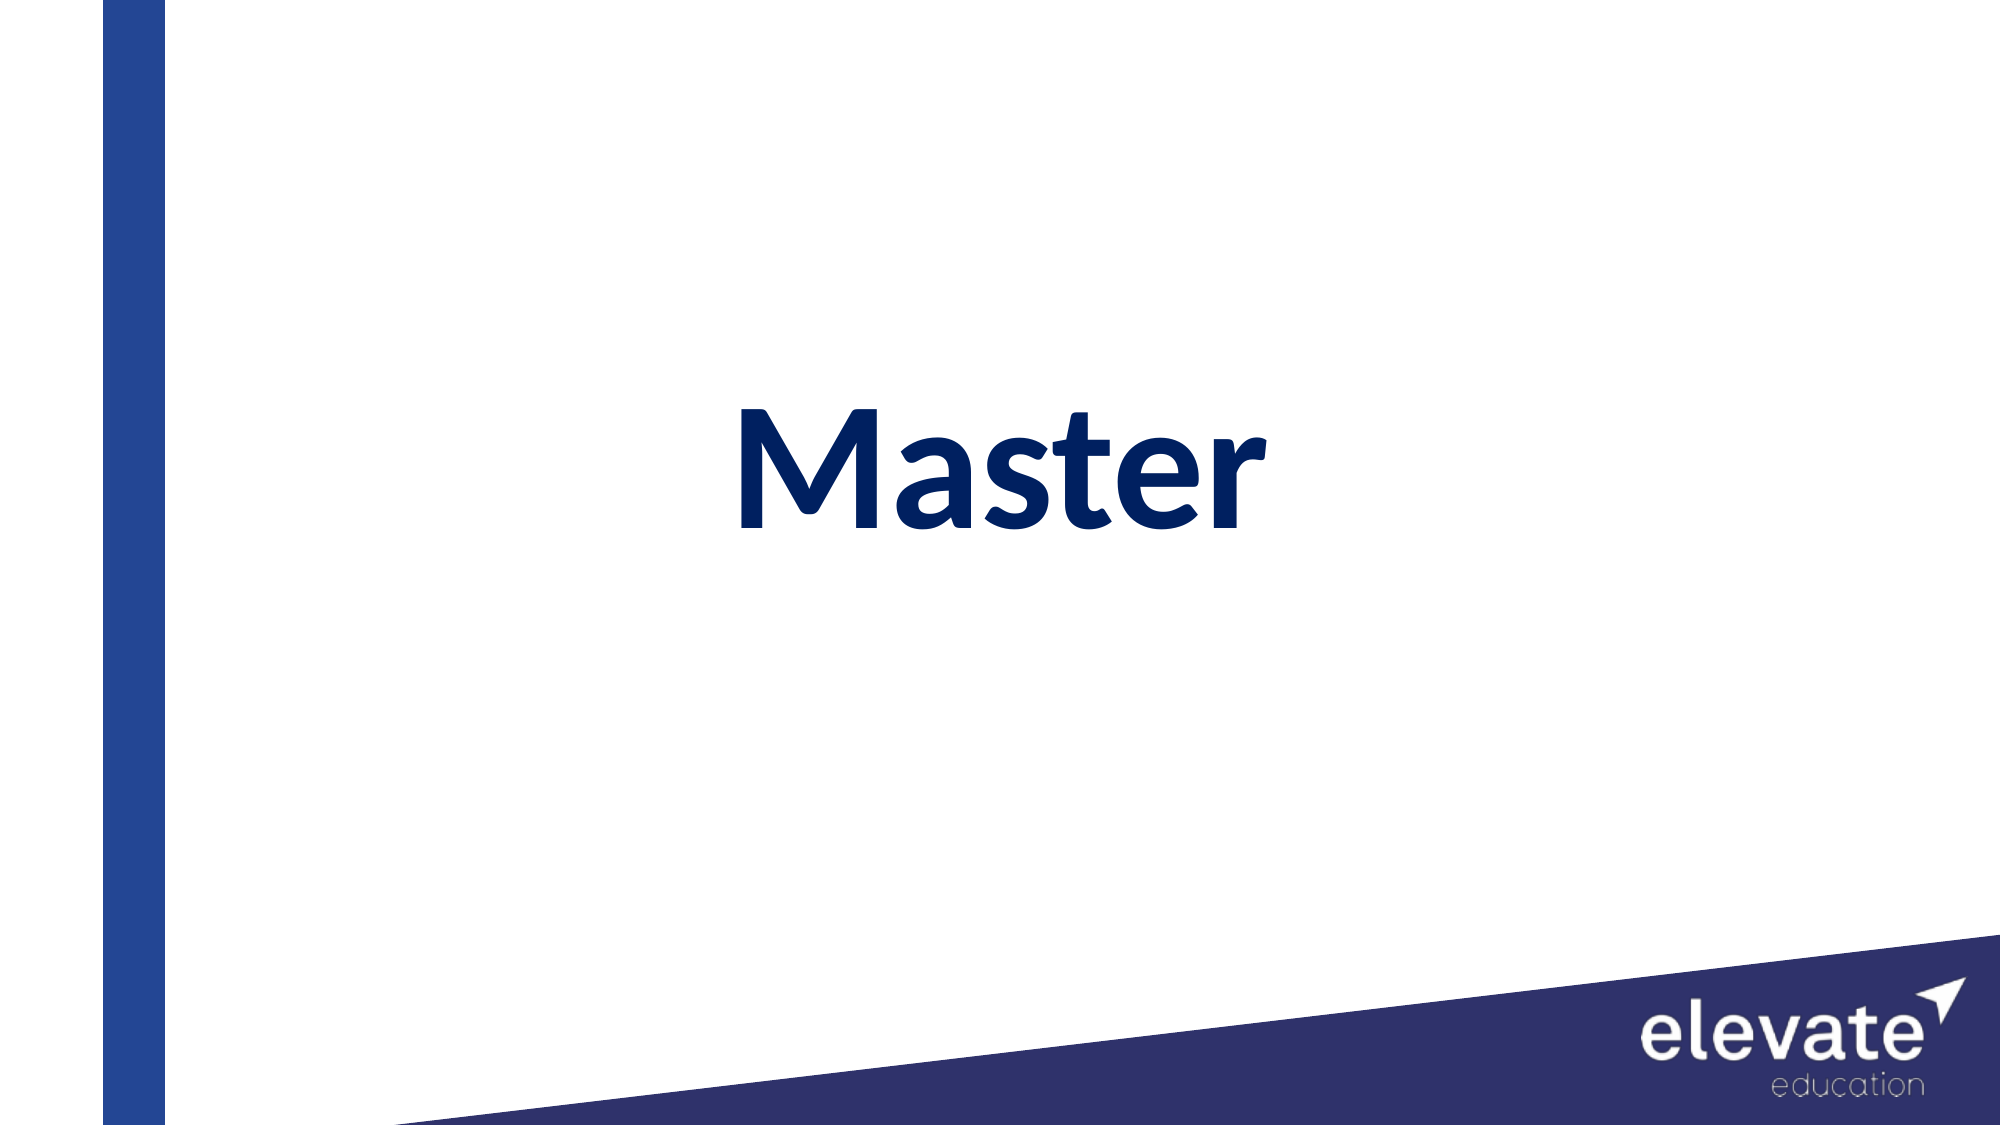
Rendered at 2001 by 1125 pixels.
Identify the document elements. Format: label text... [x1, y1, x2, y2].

text_box [376, 932, 2000, 1125]
picture [1641, 976, 1968, 1098]
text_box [101, 0, 165, 1125]
text_box Master [383, 338, 1617, 560]
